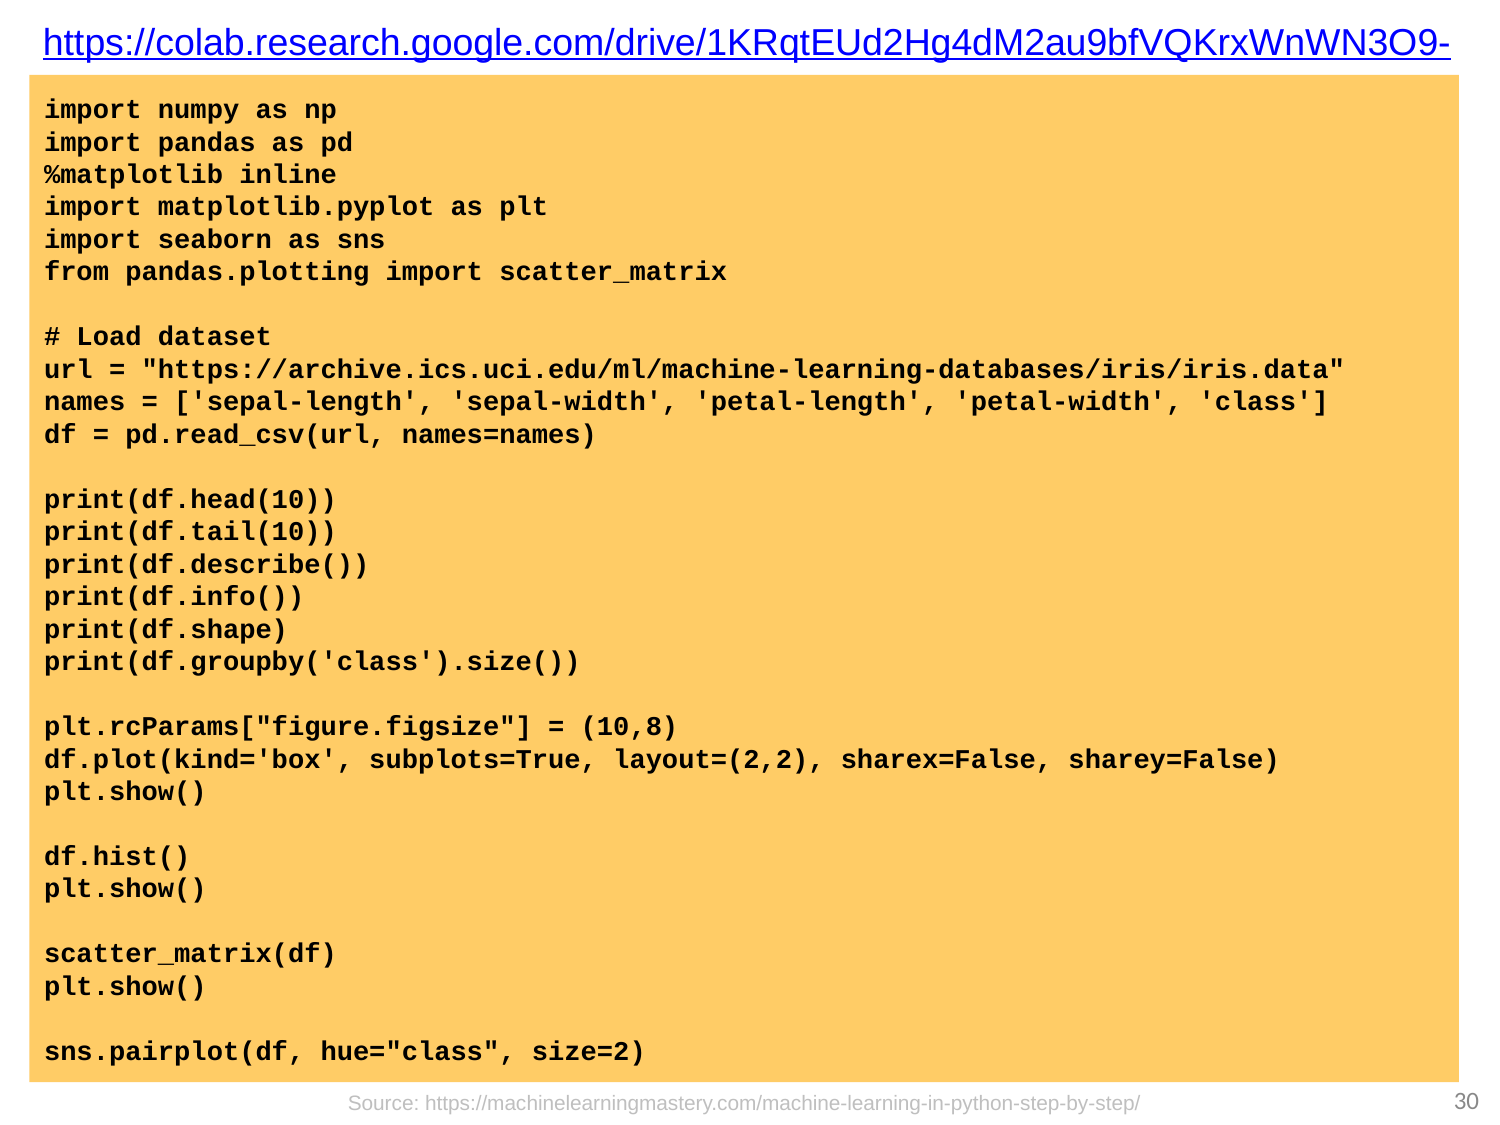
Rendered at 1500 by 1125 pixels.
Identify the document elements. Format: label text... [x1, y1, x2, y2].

text_box https://colab.research.google.com/drive/1KRqtEUd2Hg4dM2au9bfVQKrxWnWN3O9- [0, 10, 1495, 71]
text_box Source: https://machinelearningmastery.com/machine-learning-in-python-step-by-step/ [303, 1082, 1185, 1122]
text_box import numpy as np import pandas as pd %matplotlib inline import matplotlib.pyplot as plt import seaborn as sns from pandas.plotting import scatter_matrix # Load dataset url = "https://archive.ics.uci.edu/ml/machine-learning-databases/iris/iris.data" names = ['sepal-length', 'sepal-width', 'petal-length', 'petal-width', 'class'] df = pd.read_csv(url, names=names) print(df.head(10)) print(df.tail(10)) print(df.describe()) print(df.info()) print(df.shape) print(df.groupby('class').size()) plt.rcParams["figure.figsize"] = (10,8) df.plot(kind='box', subplots=True, layout=(2,2), sharex=False, sharey=False) plt.show() df.hist() plt.show() scatter_matrix(df) plt.show() sns.pairplot(df, hue="class", size=2) [29, 74, 1459, 1083]
slide_number 30 [1144, 1069, 1495, 1125]
